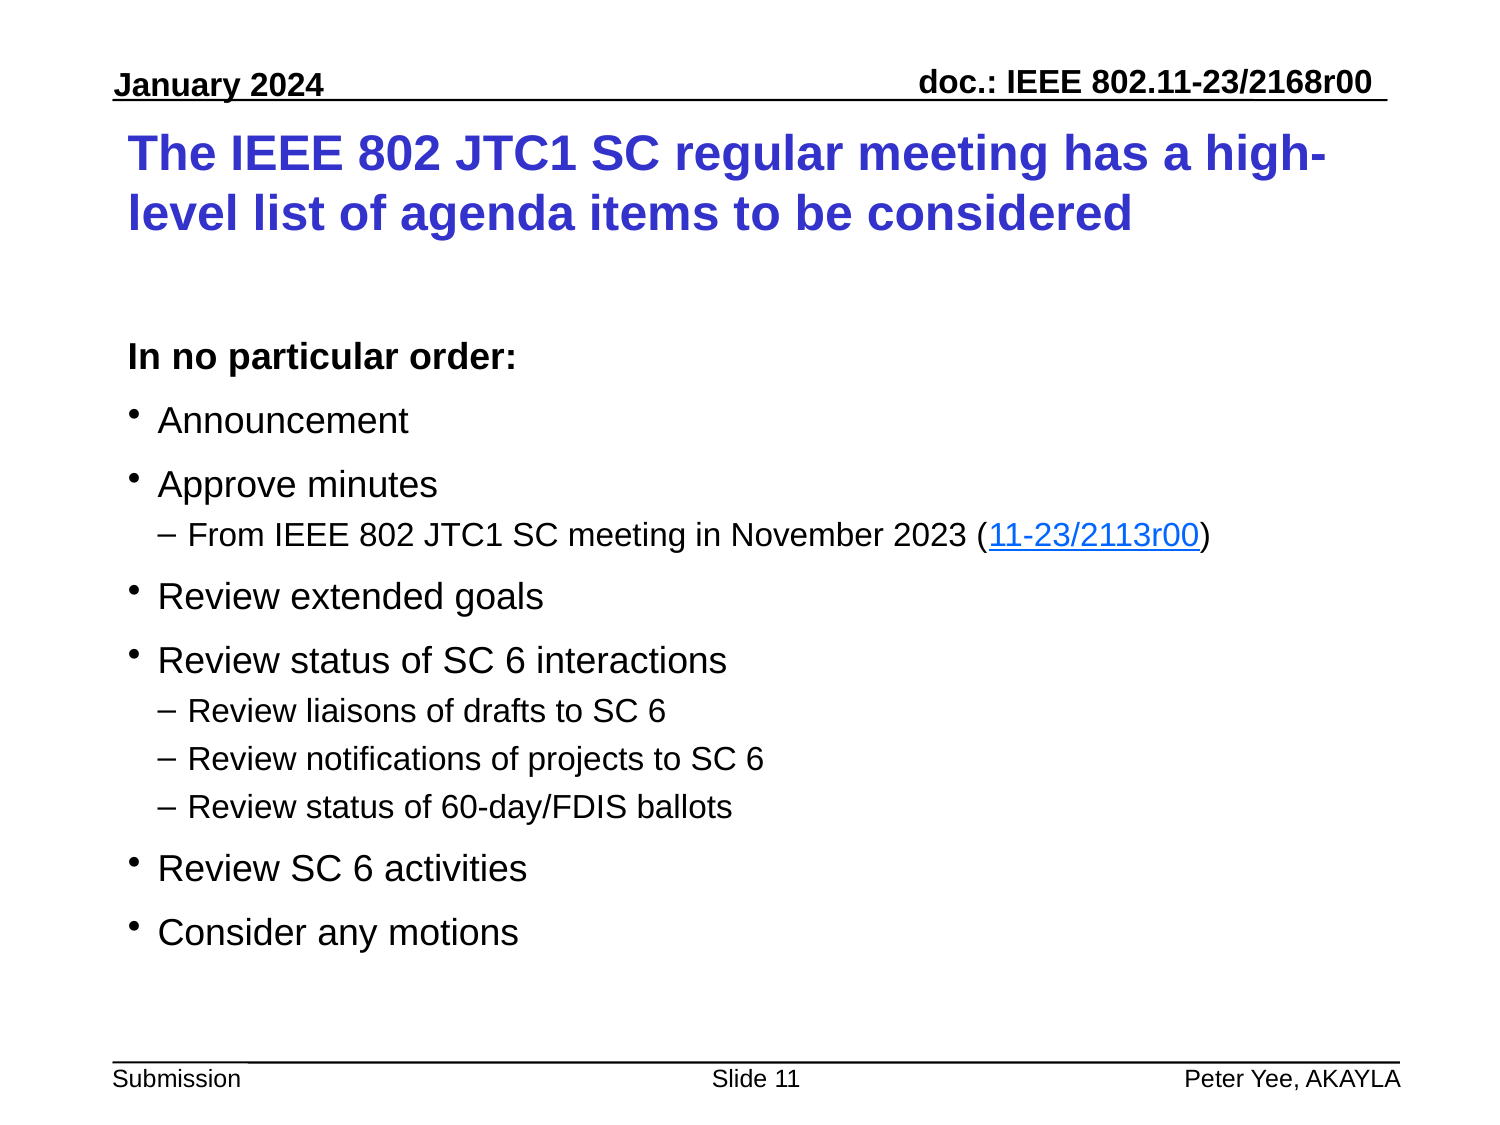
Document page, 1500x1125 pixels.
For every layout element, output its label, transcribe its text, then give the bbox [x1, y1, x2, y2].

list In no particular order: Announcement Approve minutes From IEEE 802 JTC1 SC meeting in November 2023 (11-23/2113r00) Review extended goals Review status of SC 6 interactions Review liaisons of drafts to SC 6 Review notifications of projects to SC 6 Review status of 60-day/FDIS ballots Review SC 6 activities Consider any motions [112, 324, 1388, 1000]
footer Peter Yee, AKAYLA [1183, 1061, 1402, 1093]
title The IEEE 802 JTC1 SC regular meeting has a high-level list of agenda items to be considered [112, 112, 1388, 288]
slide_number Slide 11 [709, 1061, 803, 1093]
